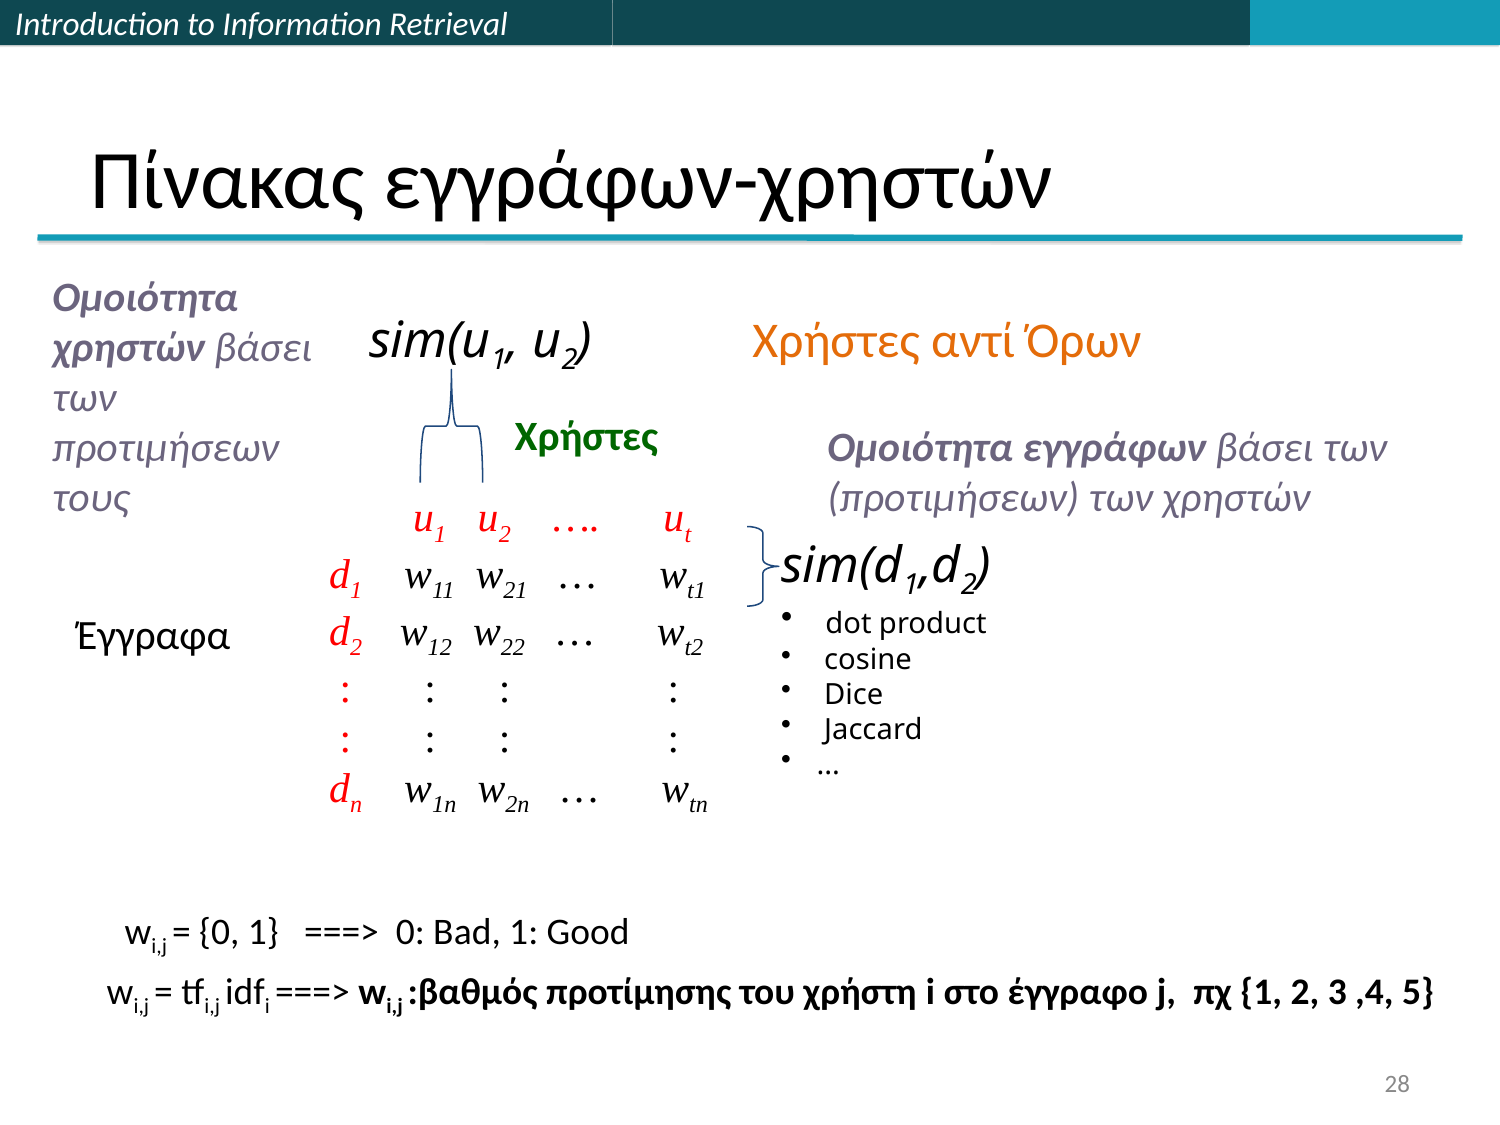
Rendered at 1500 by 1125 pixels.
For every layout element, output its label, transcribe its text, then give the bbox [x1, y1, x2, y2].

text_box Χρήστες αντί Όρων [1011, 299, 1238, 375]
title Πίνακας εγγράφων-χρηστών [74, 44, 1426, 233]
text_box Ομοιότητα χρηστών βάσει των προτιμήσεων τους [37, 262, 363, 528]
slide_number 28 [1074, 1062, 1425, 1103]
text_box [62, 299, 1011, 848]
text_box wi,j = tfi,j idfi ===> wi,j :βαθμός προτίμησης του χρήστη i στο έγγραφο j, πχ {1, 2, 3 ,4, 5} [91, 959, 1500, 1026]
text_box Ομοιότητα εγγράφων βάσει των (προτιμήσεων) των χρηστών [1015, 412, 1438, 528]
text_box wi,j = {0, 1} ===> 0: Bad, 1: Good [109, 899, 646, 959]
